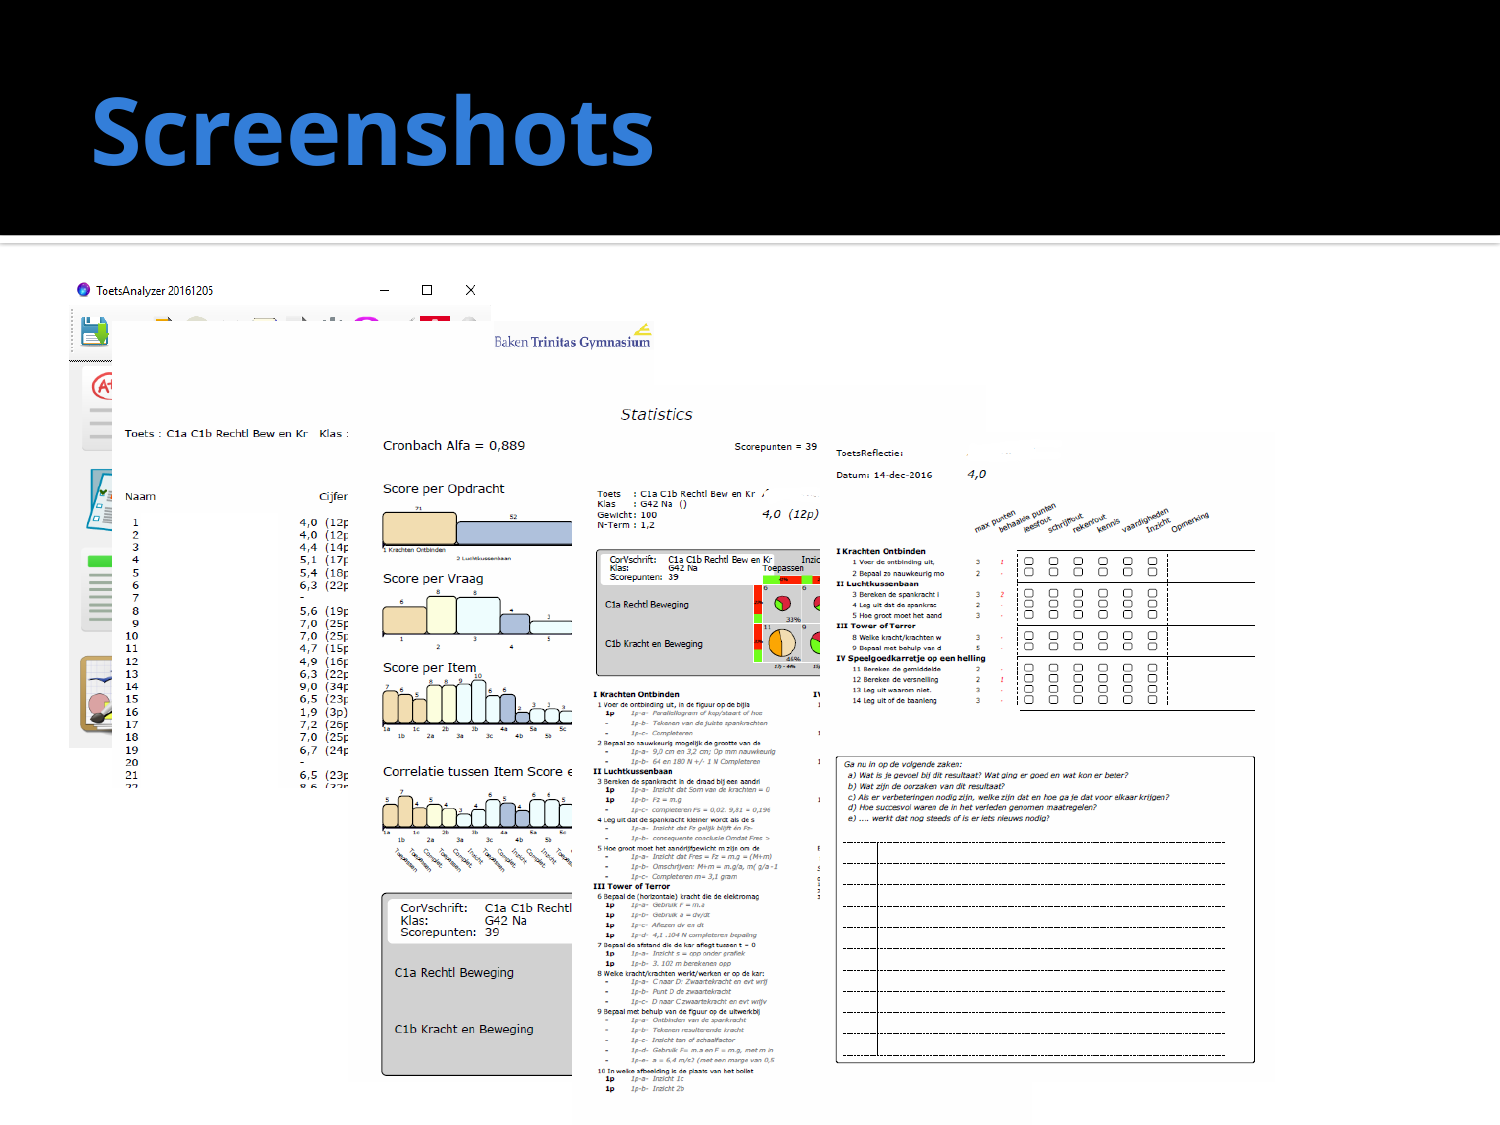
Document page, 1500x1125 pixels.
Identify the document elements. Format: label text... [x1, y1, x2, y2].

title Screenshots [75, 25, 1425, 231]
picture [69, 278, 1275, 1125]
